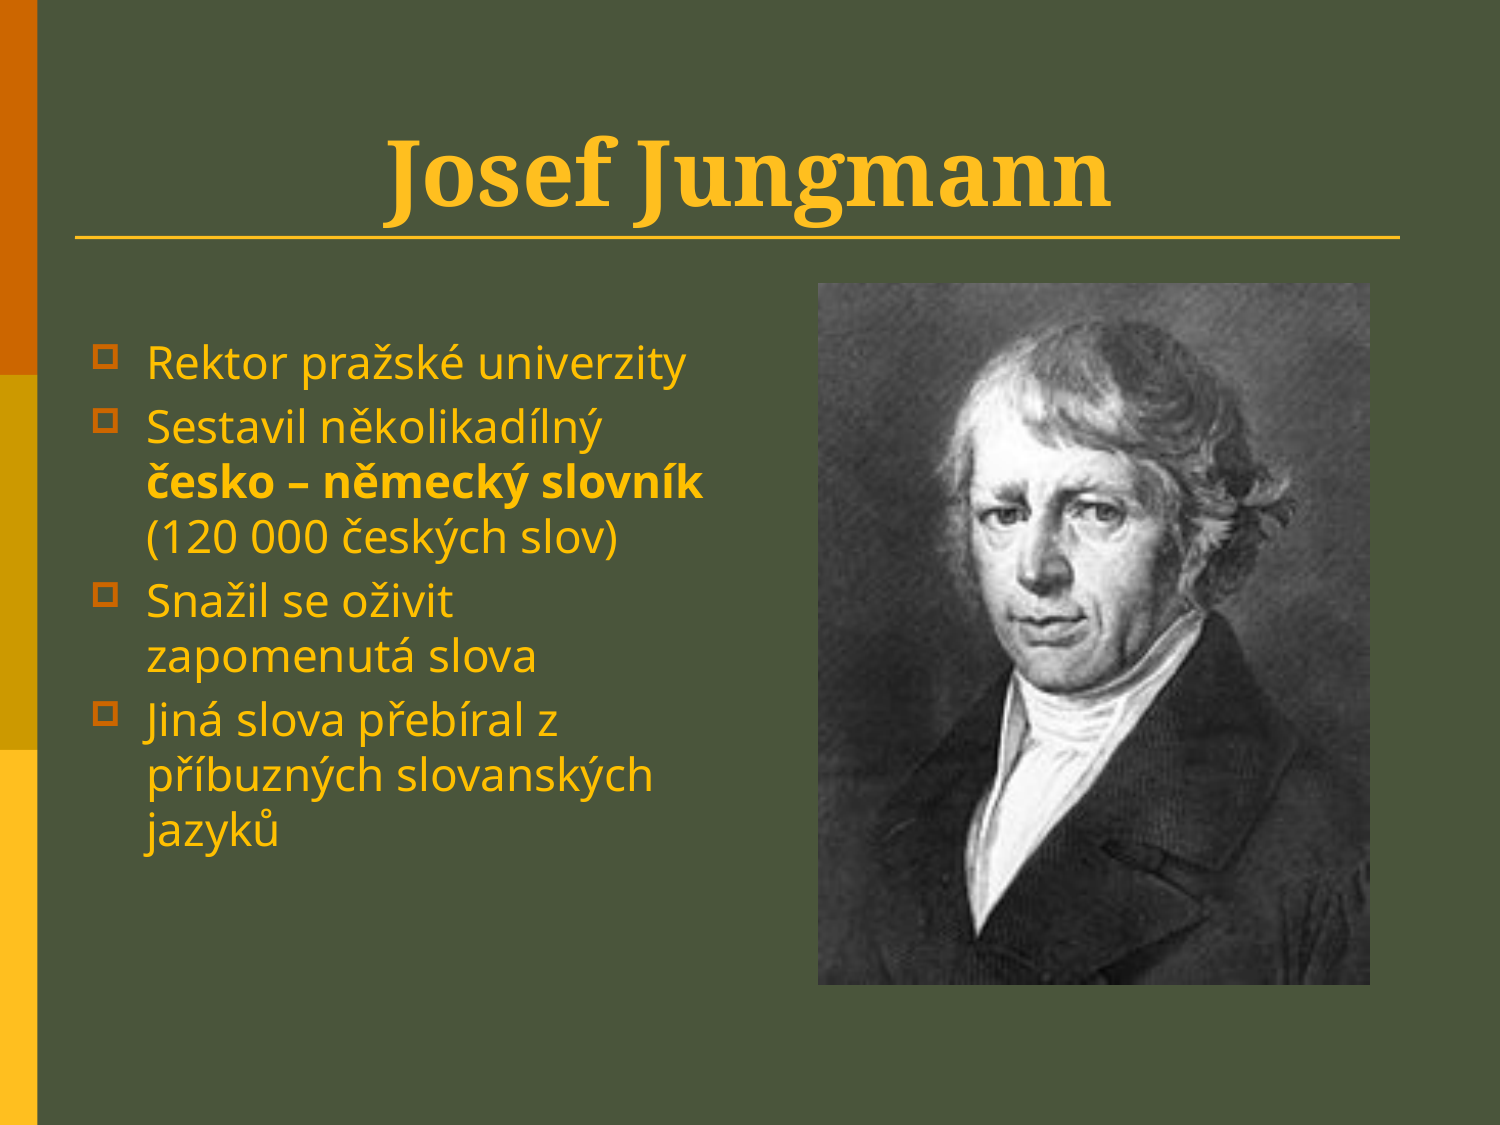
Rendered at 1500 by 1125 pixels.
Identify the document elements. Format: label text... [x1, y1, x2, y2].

list Rektor pražské univerzity Sestavil několikadílný česko – německý slovník (120 000 českých slov) Snažil se oživit zapomenutá slova Jiná slova přebíral z příbuzných slovanských jazyků [74, 326, 738, 1006]
title Josef Jungmann [74, 45, 1426, 233]
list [817, 283, 1370, 985]
